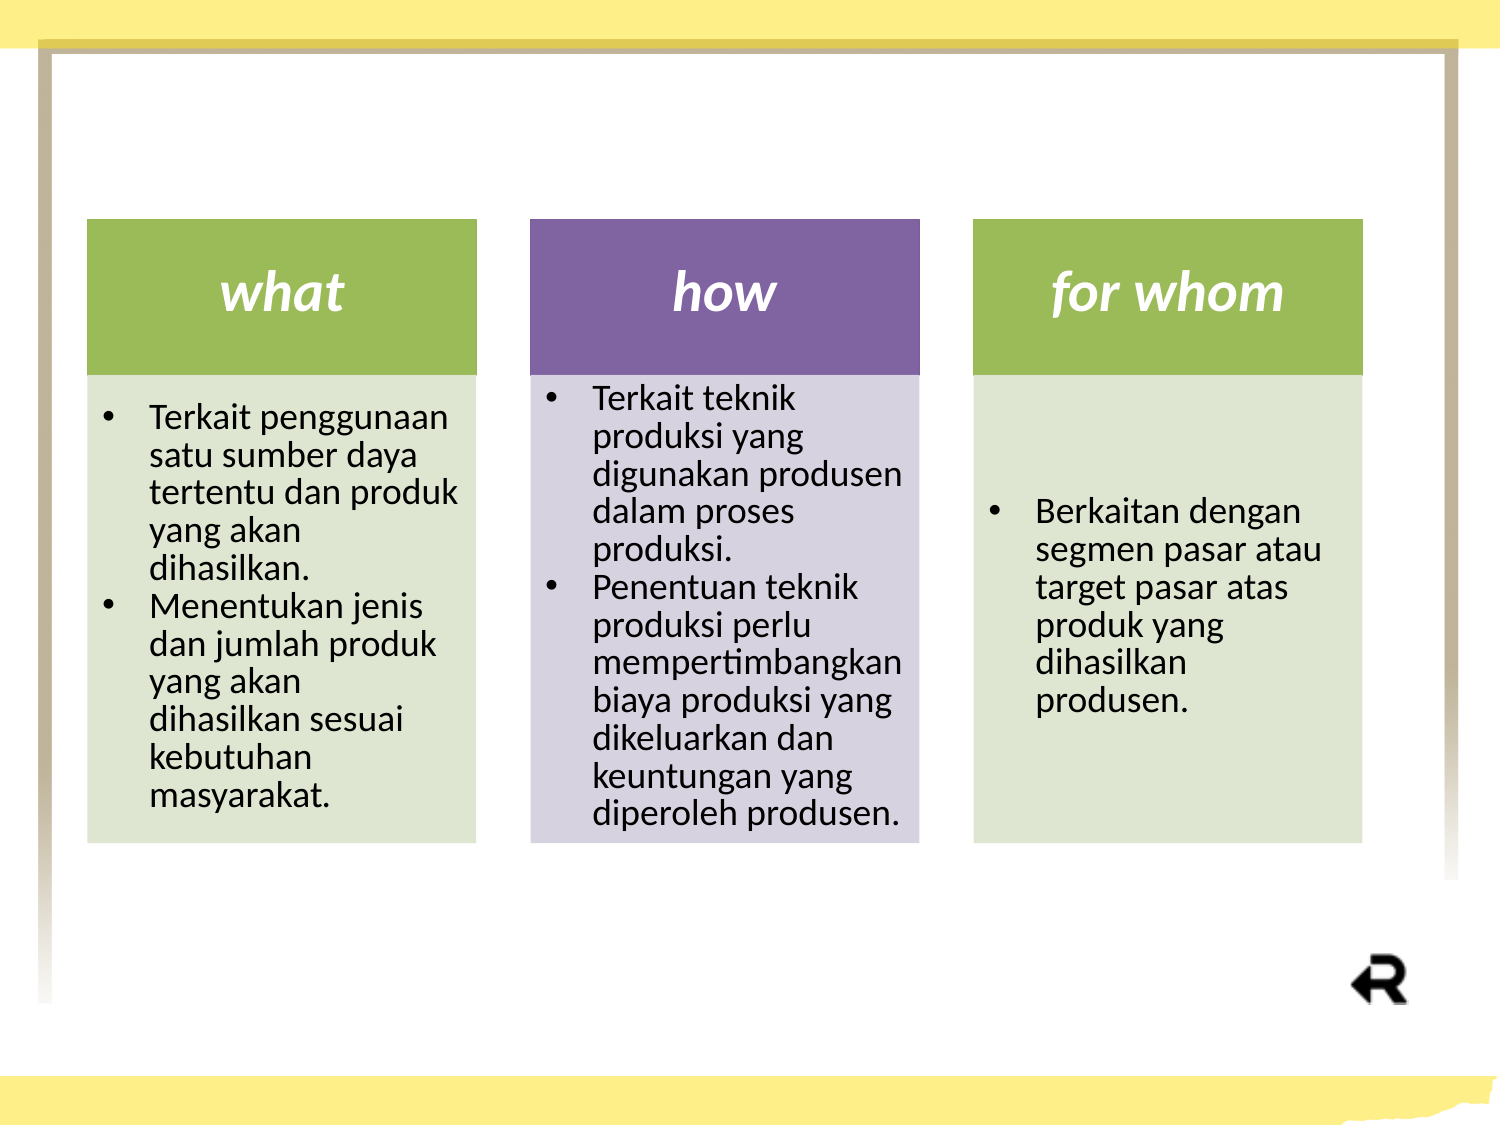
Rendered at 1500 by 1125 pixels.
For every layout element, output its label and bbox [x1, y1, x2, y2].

text_box [87, 112, 1363, 951]
picture [0, 0, 1500, 1125]
